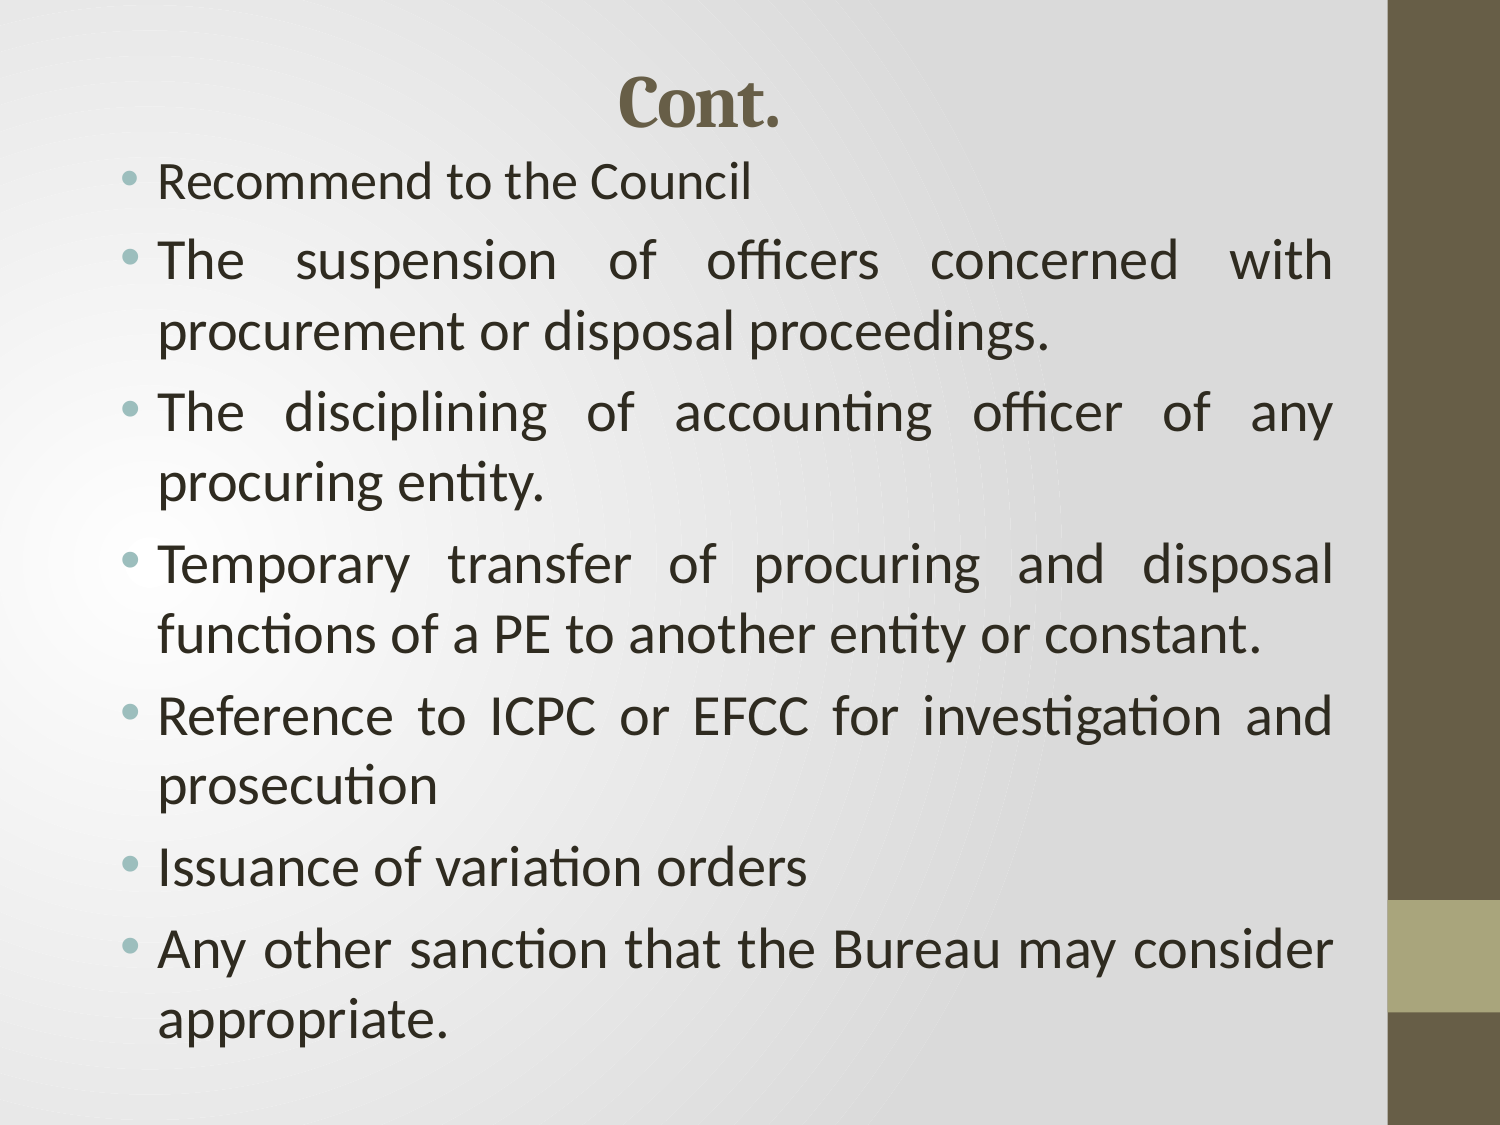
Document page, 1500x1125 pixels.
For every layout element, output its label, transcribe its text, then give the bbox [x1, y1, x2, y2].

title Cont. [75, 45, 1325, 137]
list Recommend to the Council The suspension of officers concerned with procurement or disposal proceedings. The disciplining of accounting officer of any procuring entity. Temporary transfer of procuring and disposal functions of a PE to another entity or constant. Reference to ICPC or EFCC for investigation and prosecution Issuance of variation orders Any other sanction that the Bureau may consider appropriate. [37, 137, 1350, 1088]
